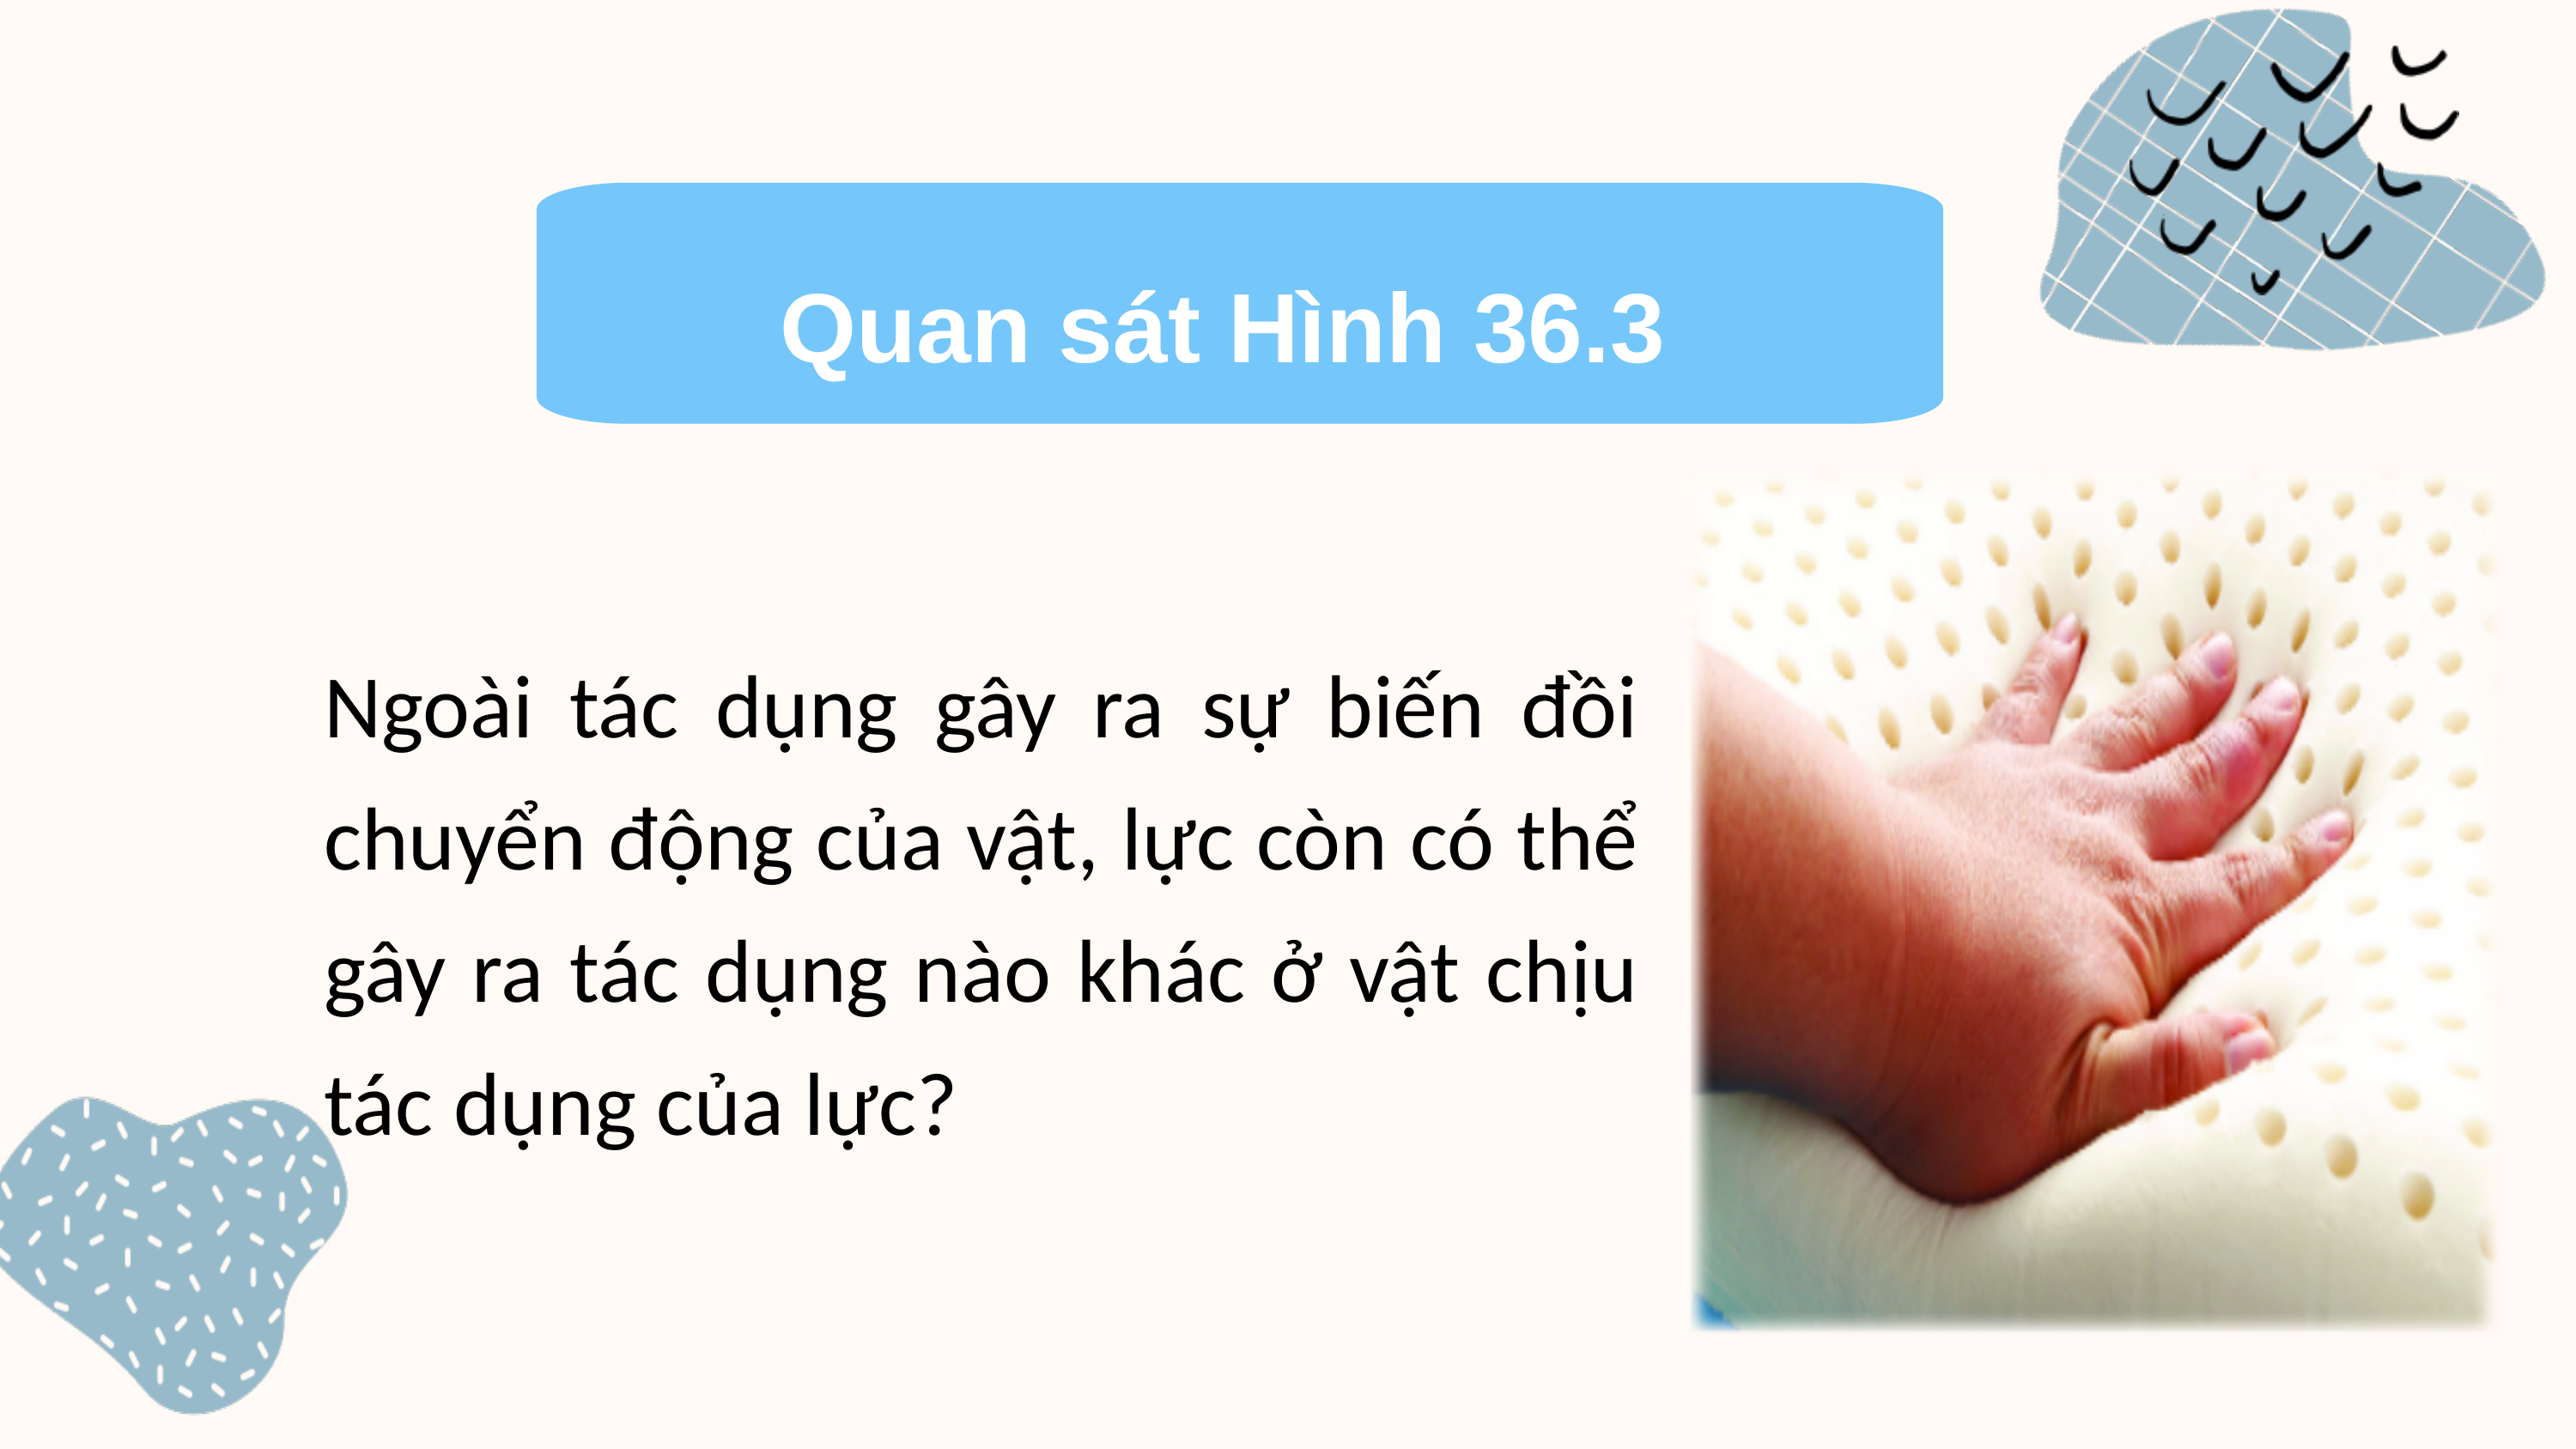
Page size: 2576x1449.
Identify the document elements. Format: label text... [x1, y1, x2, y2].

picture [0, 1070, 366, 1449]
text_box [536, 182, 1944, 424]
picture [1684, 0, 2576, 1341]
text_box Ngoài tác dụng gây ra sự biến đồi chuyển động của vật, lực còn có thể gây ra tác dụng nào khác ở vật chịu tác dụng của lực? [311, 616, 1653, 1160]
